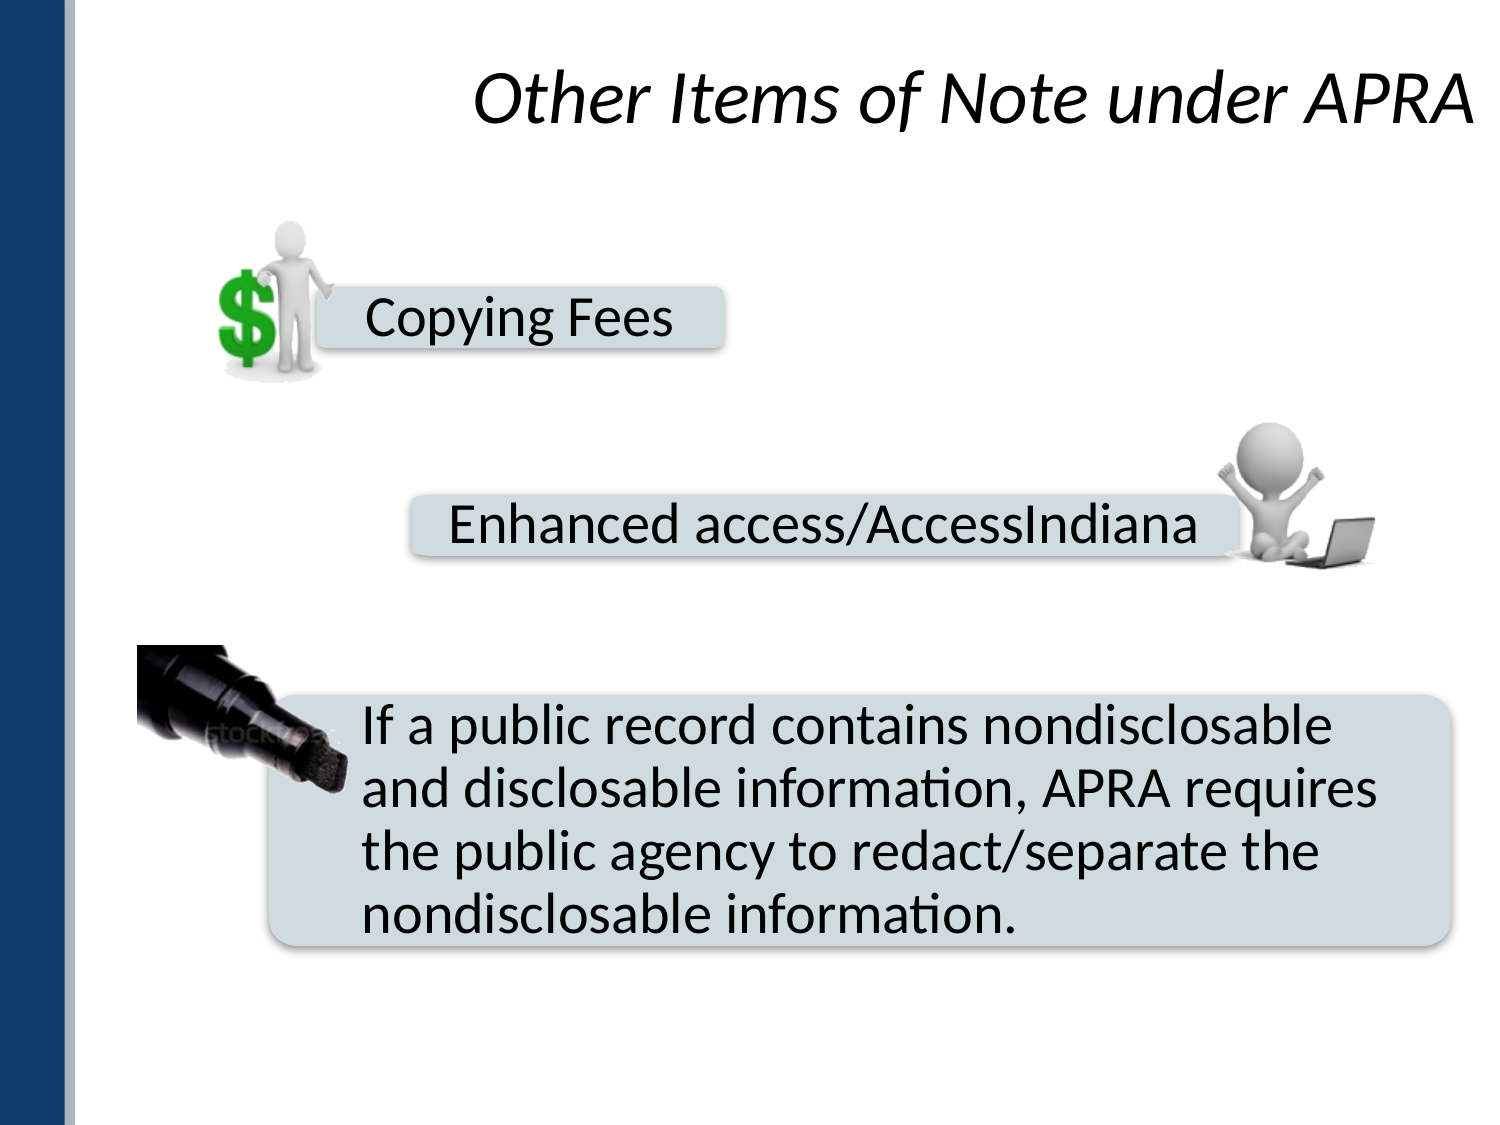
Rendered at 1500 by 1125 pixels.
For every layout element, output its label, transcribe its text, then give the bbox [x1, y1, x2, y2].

picture [137, 644, 408, 825]
text_box Copying Fees [378, 286, 724, 349]
text_box Enhanced access/AccessIndiana [411, 494, 1192, 556]
picture [1199, 399, 1396, 596]
text_box If a public record contains nondisclosable and disclosable information, APRA requires the public agency to redact/separate the nondisclosable information. [269, 694, 1451, 947]
title Other Items of Note under APRA [262, 37, 1493, 149]
picture [174, 199, 371, 396]
